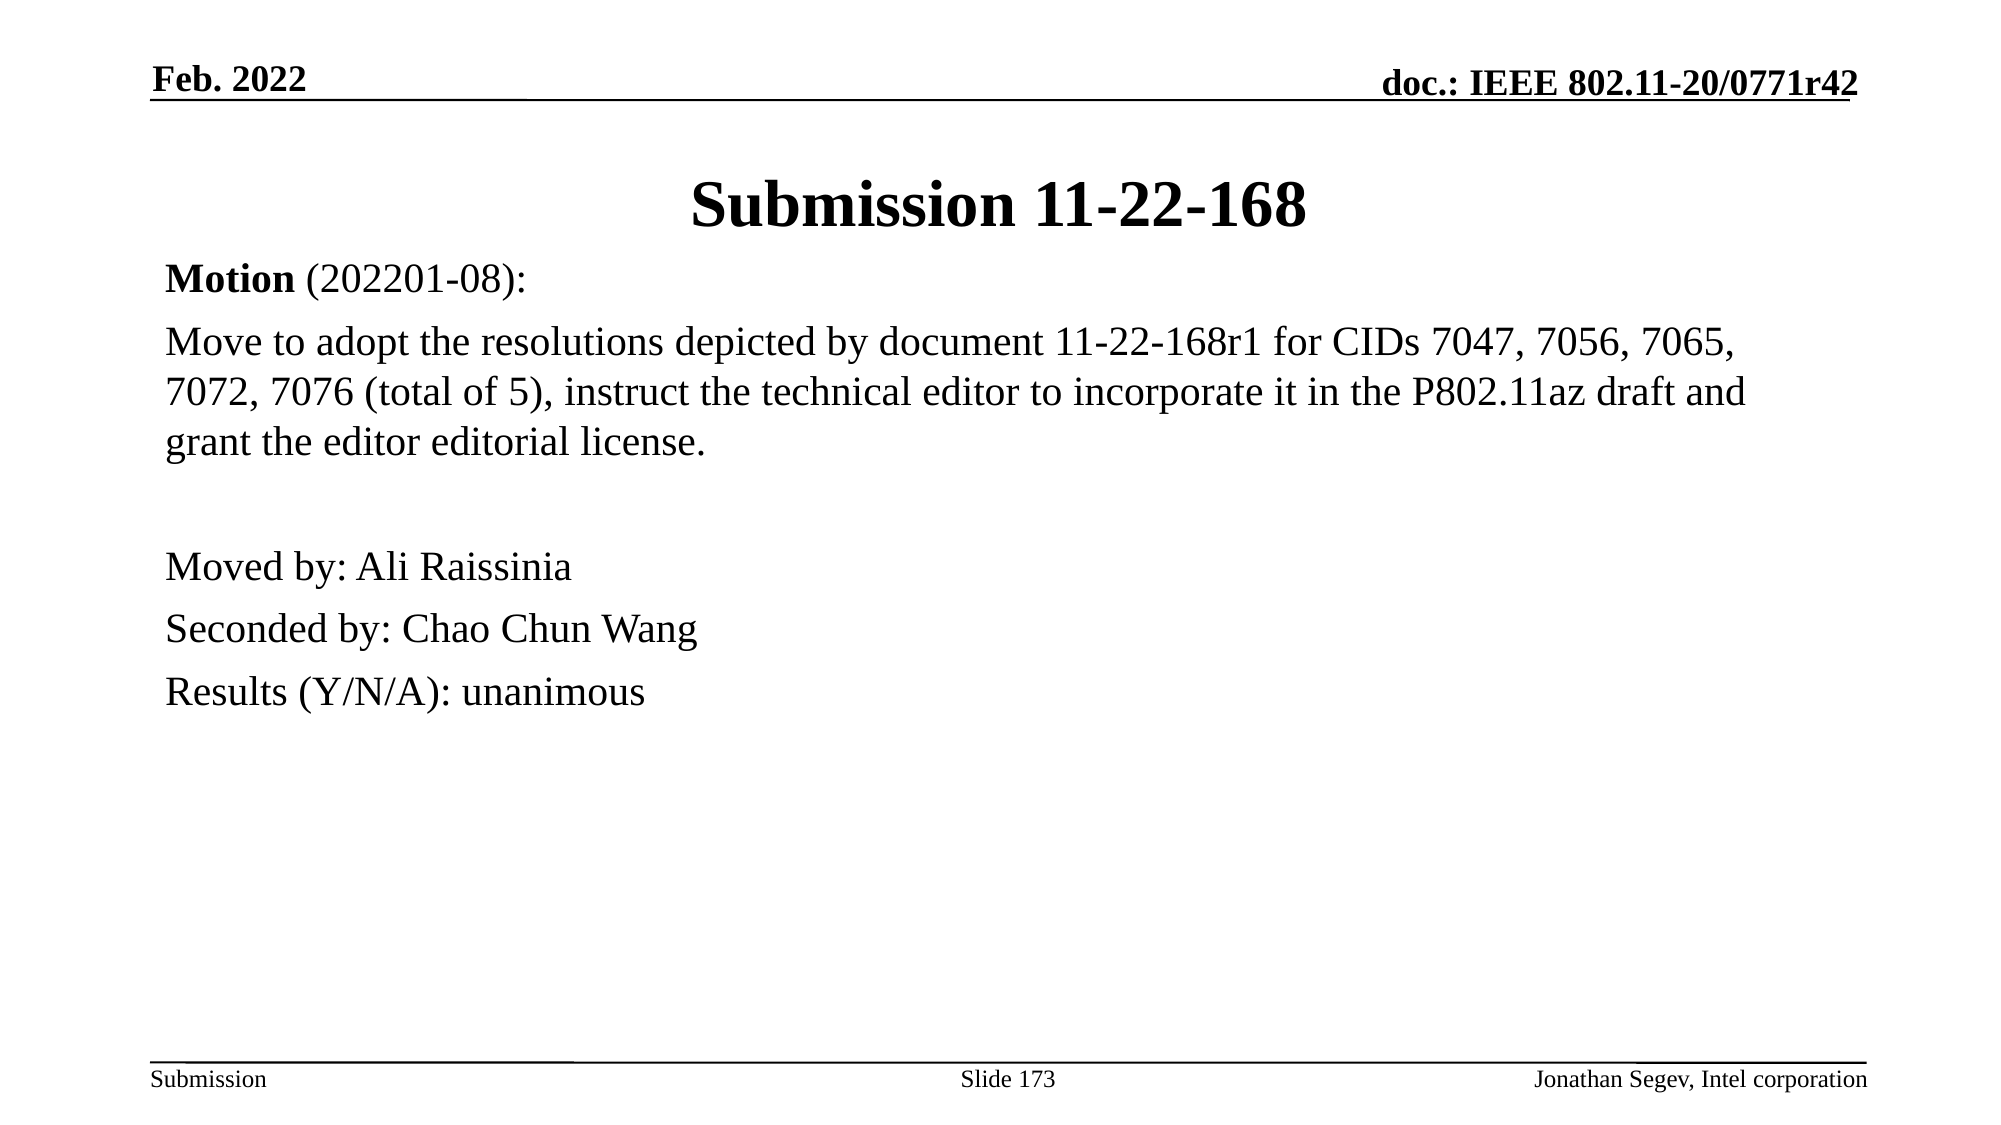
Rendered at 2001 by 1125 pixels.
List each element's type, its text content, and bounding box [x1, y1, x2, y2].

slide_number Slide 173 [950, 1061, 1067, 1123]
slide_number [152, 54, 563, 100]
list Motion (202201-08): Move to adopt the resolutions depicted by document 11-22-168r1 for CIDs 7047, 7056, 7065, 7072, 7076 (total of 5), instruct the technical editor to incorporate it in the P802.11az draft and grant the editor editorial license. Moved by: Ali Raissinia Seconded by: Chao Chun Wang Results (Y/N/A): unanimous [149, 243, 1850, 1000]
footer Jonathan Segev, Intel corporation [1171, 1061, 1869, 1093]
title Submission 11-22-168 [149, 112, 1850, 243]
